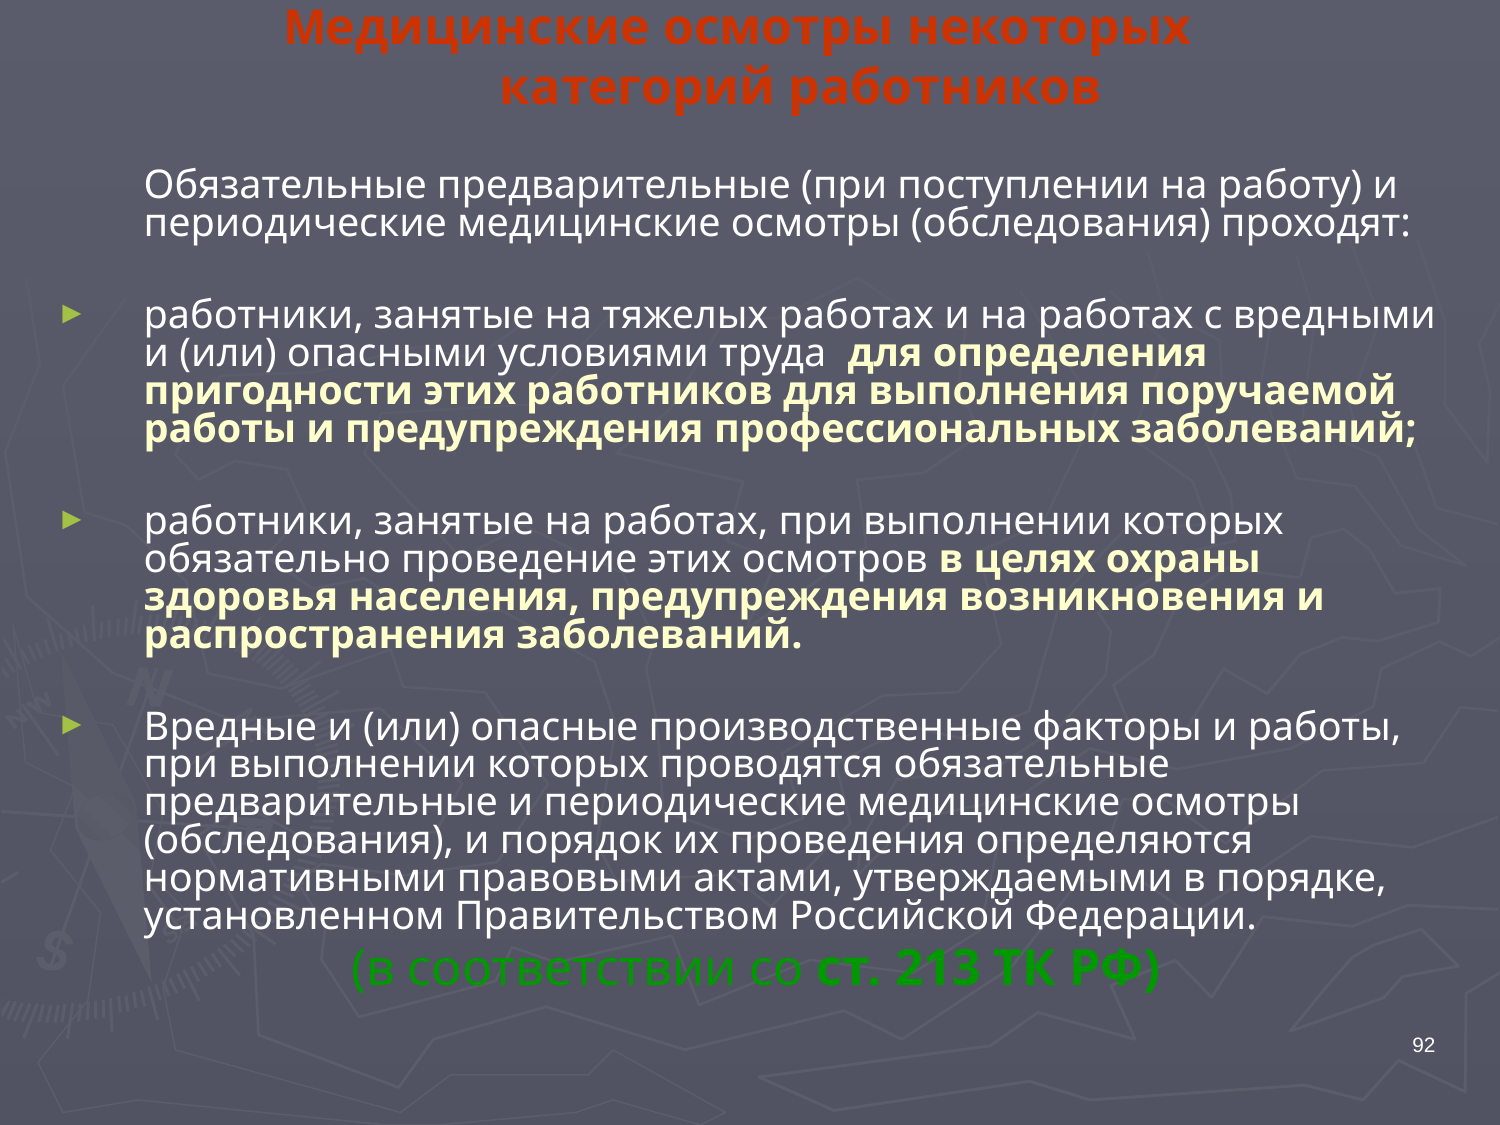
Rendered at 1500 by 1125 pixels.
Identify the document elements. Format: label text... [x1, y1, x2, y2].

list Обязательные предварительные (при поступлении на работу) и периодические медицинские осмотры (обследования) проходят: работники, занятые на тяжелых работах и на работах с вредными и (или) опасными условиями труда для определения пригодности этих работников для выполнения поручаемой работы и предупреждения профессиональных заболеваний; работники, занятые на работах, при выполнении которых обязательно проведение этих осмотров в целях охраны здоровья населения, предупреждения возникновения и распространения заболеваний. Вредные и (или) опасные производственные факторы и работы, при выполнении которых проводятся обязательные предварительные и периодические медицинские осмотры (обследования), и порядок их проведения определяются нормативными правовыми актами, утверждаемыми в порядке, установленном Правительством Российской Федерации. (в соответствии со ст. 213 ТК РФ) [40, 160, 1471, 1125]
text_box Медицинские осмотры некоторых категорий работников [183, 0, 1294, 120]
